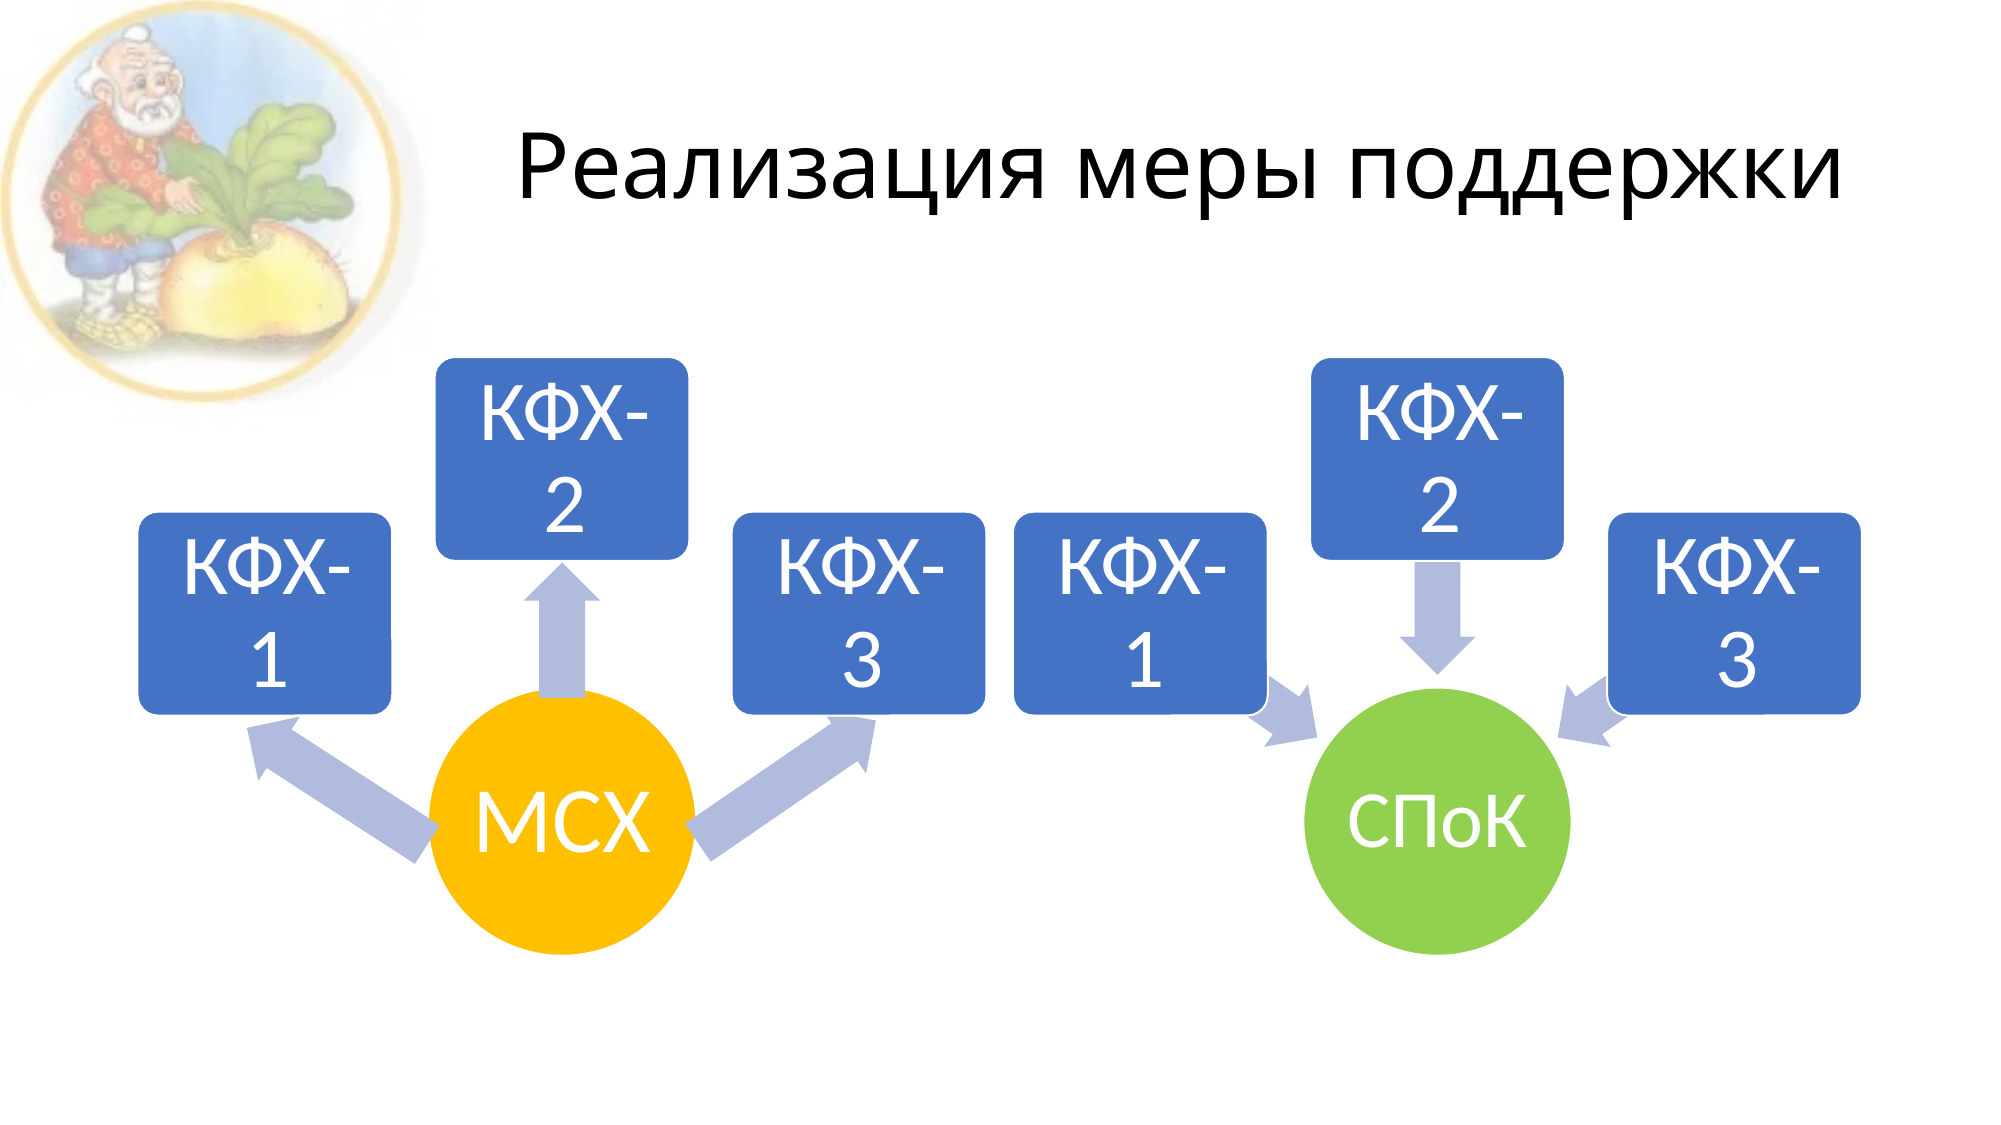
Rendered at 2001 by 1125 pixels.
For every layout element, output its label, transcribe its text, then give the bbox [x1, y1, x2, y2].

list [137, 299, 988, 1014]
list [1012, 299, 1863, 1014]
title Реализация меры поддержки [137, 59, 1863, 278]
